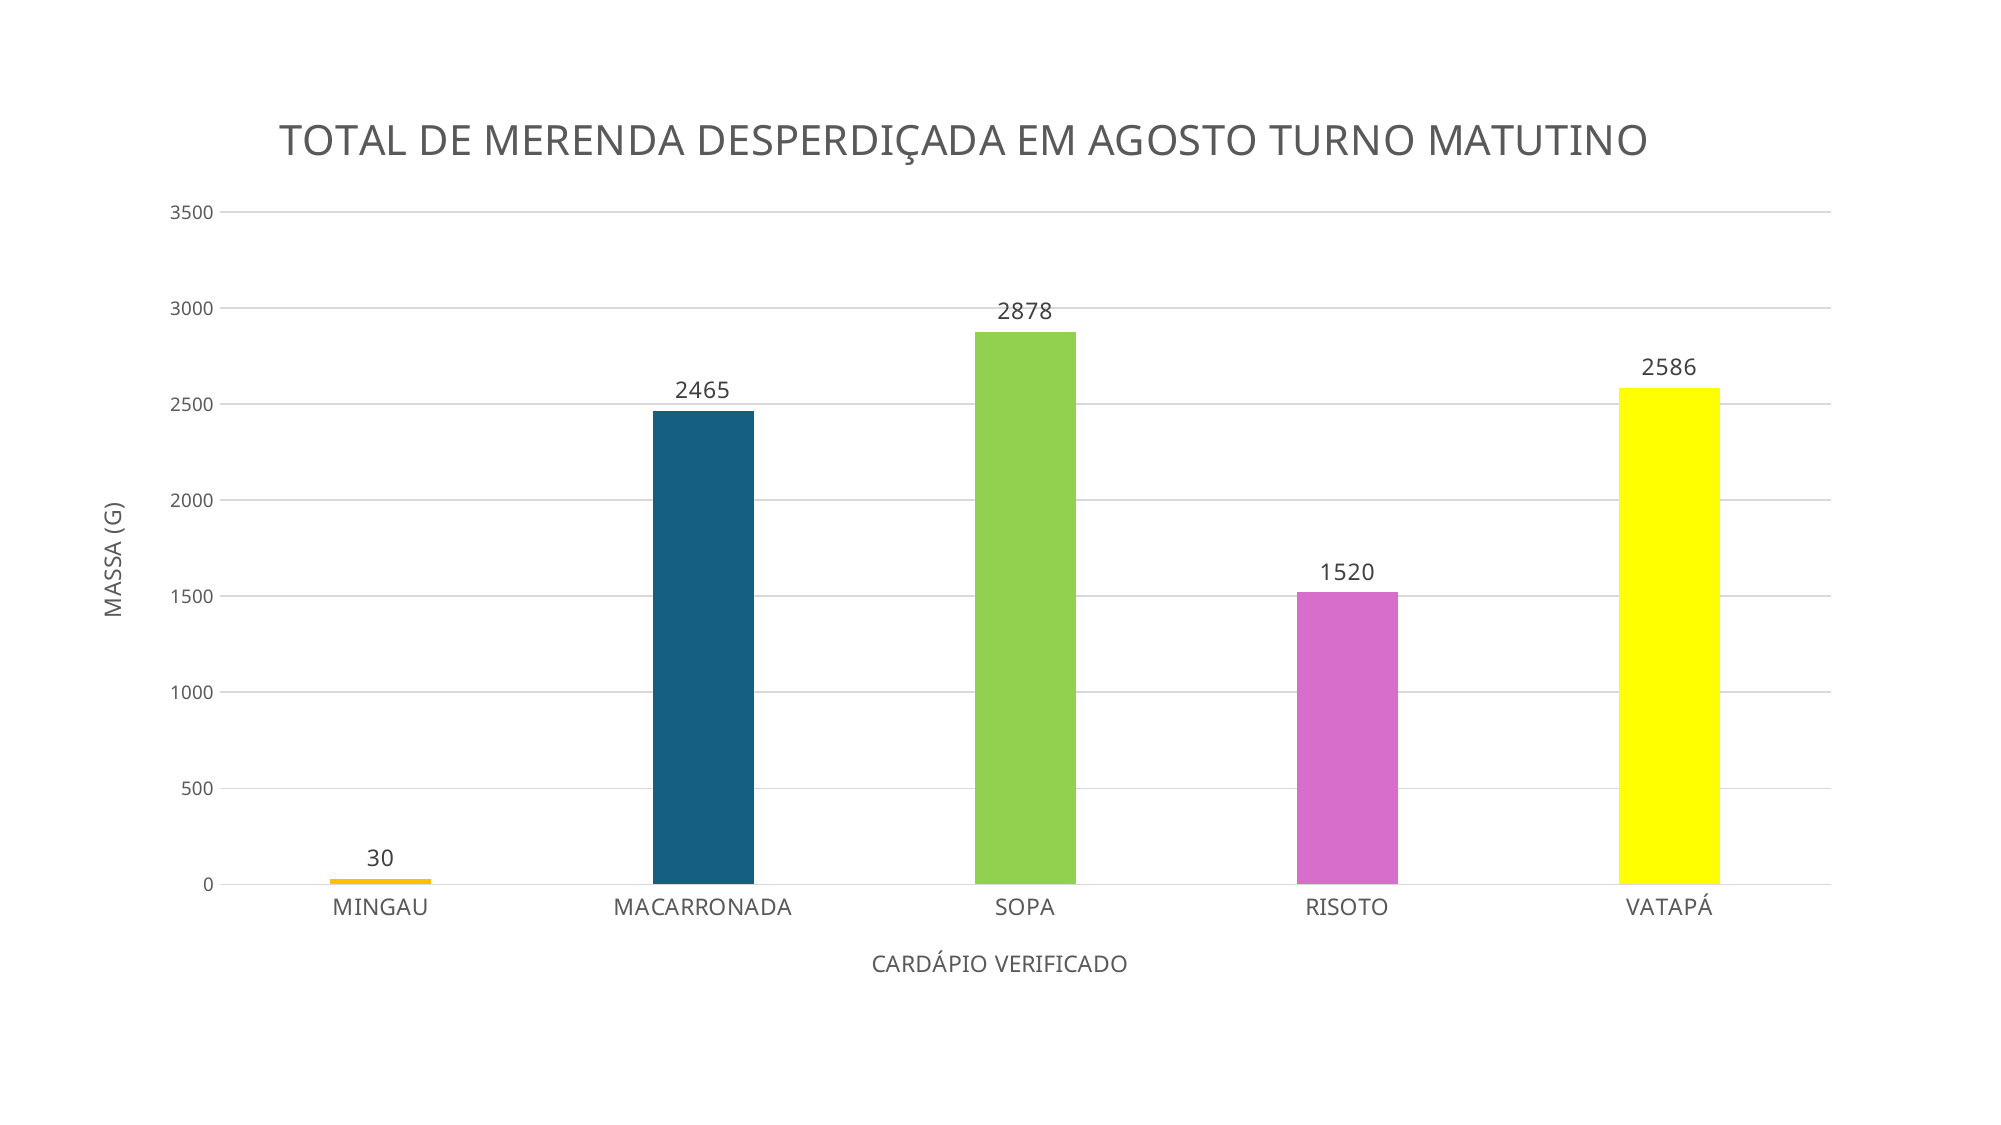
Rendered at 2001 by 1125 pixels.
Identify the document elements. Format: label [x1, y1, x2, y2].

chart [61, 69, 1868, 1011]
